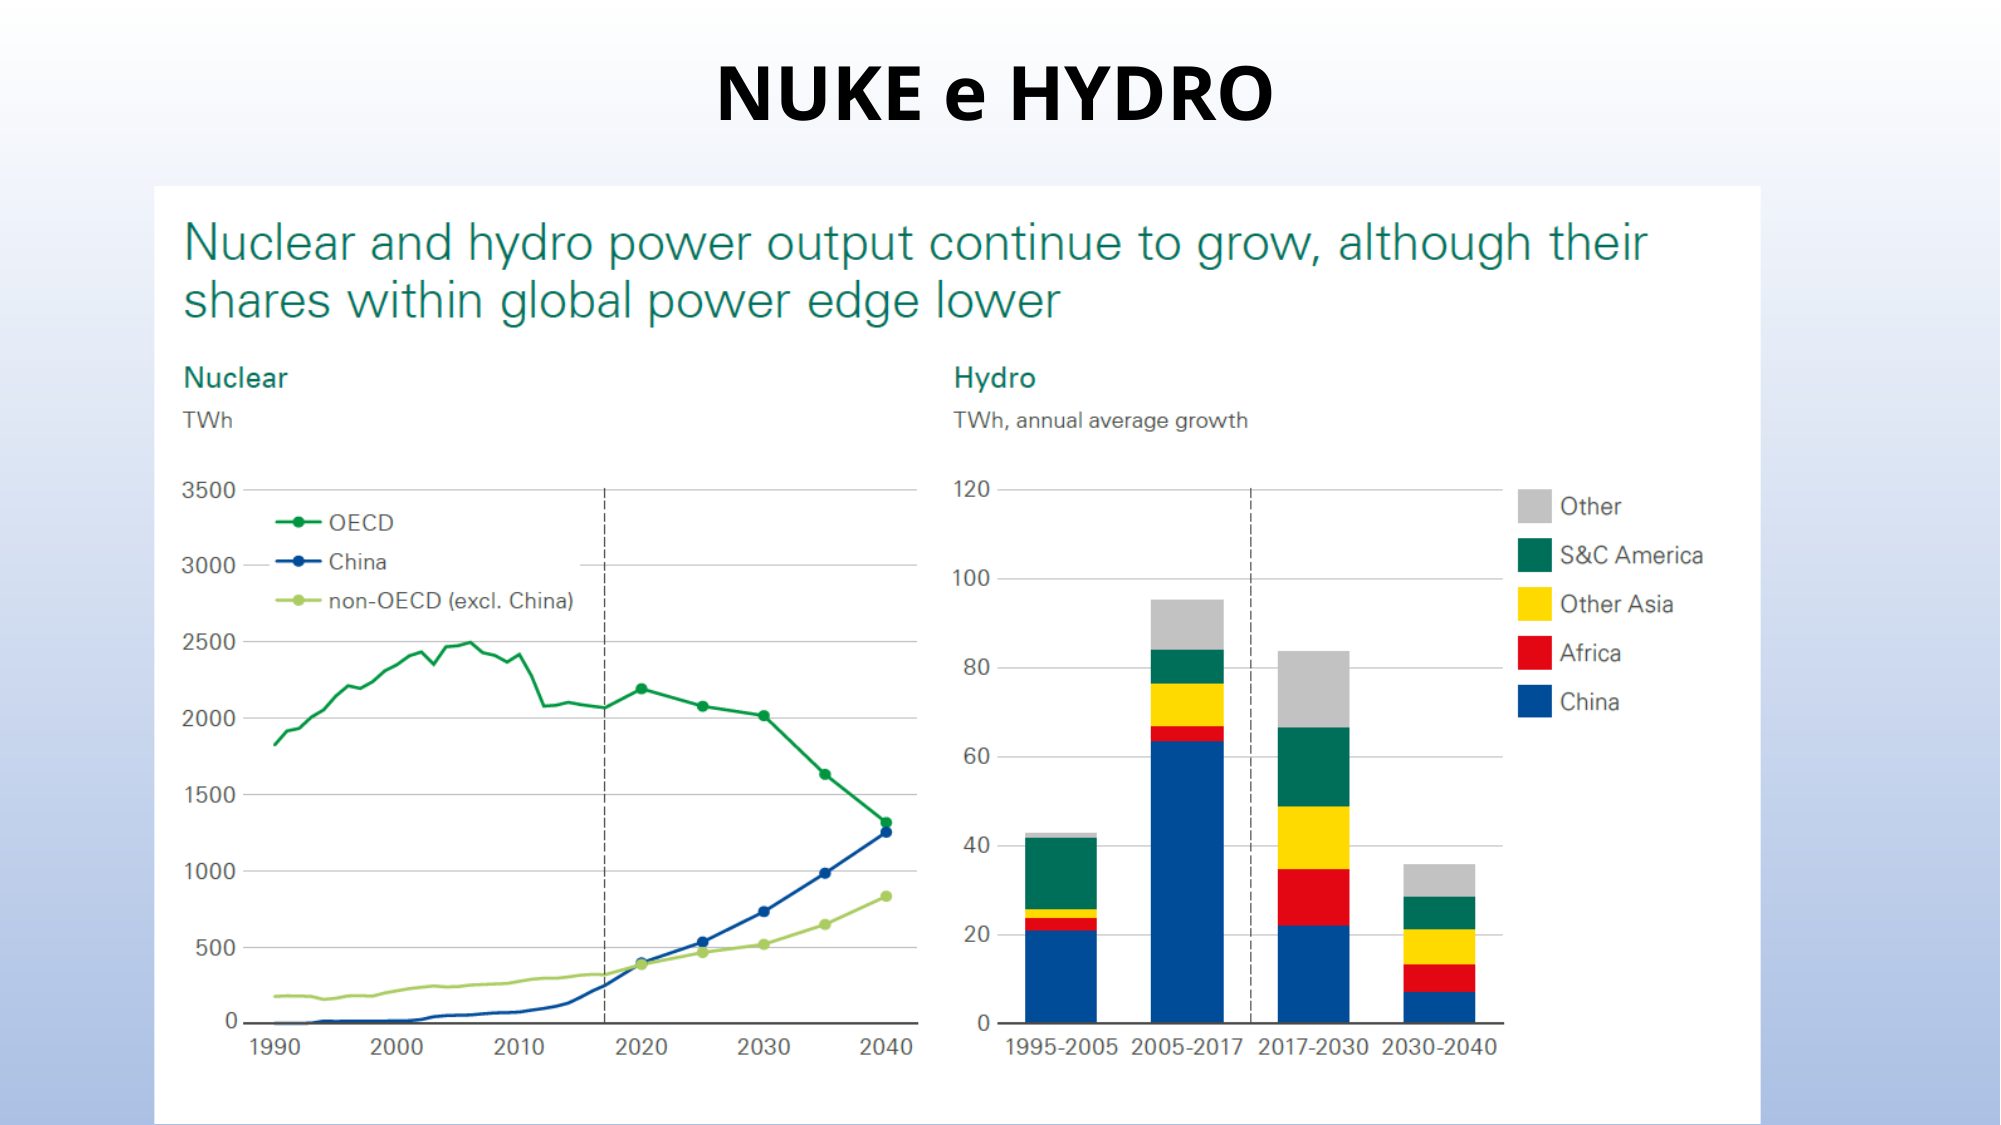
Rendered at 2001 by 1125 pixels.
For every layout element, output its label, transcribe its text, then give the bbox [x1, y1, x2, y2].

title NUKE e HYDRO [99, 31, 1900, 162]
picture [154, 186, 1761, 1124]
